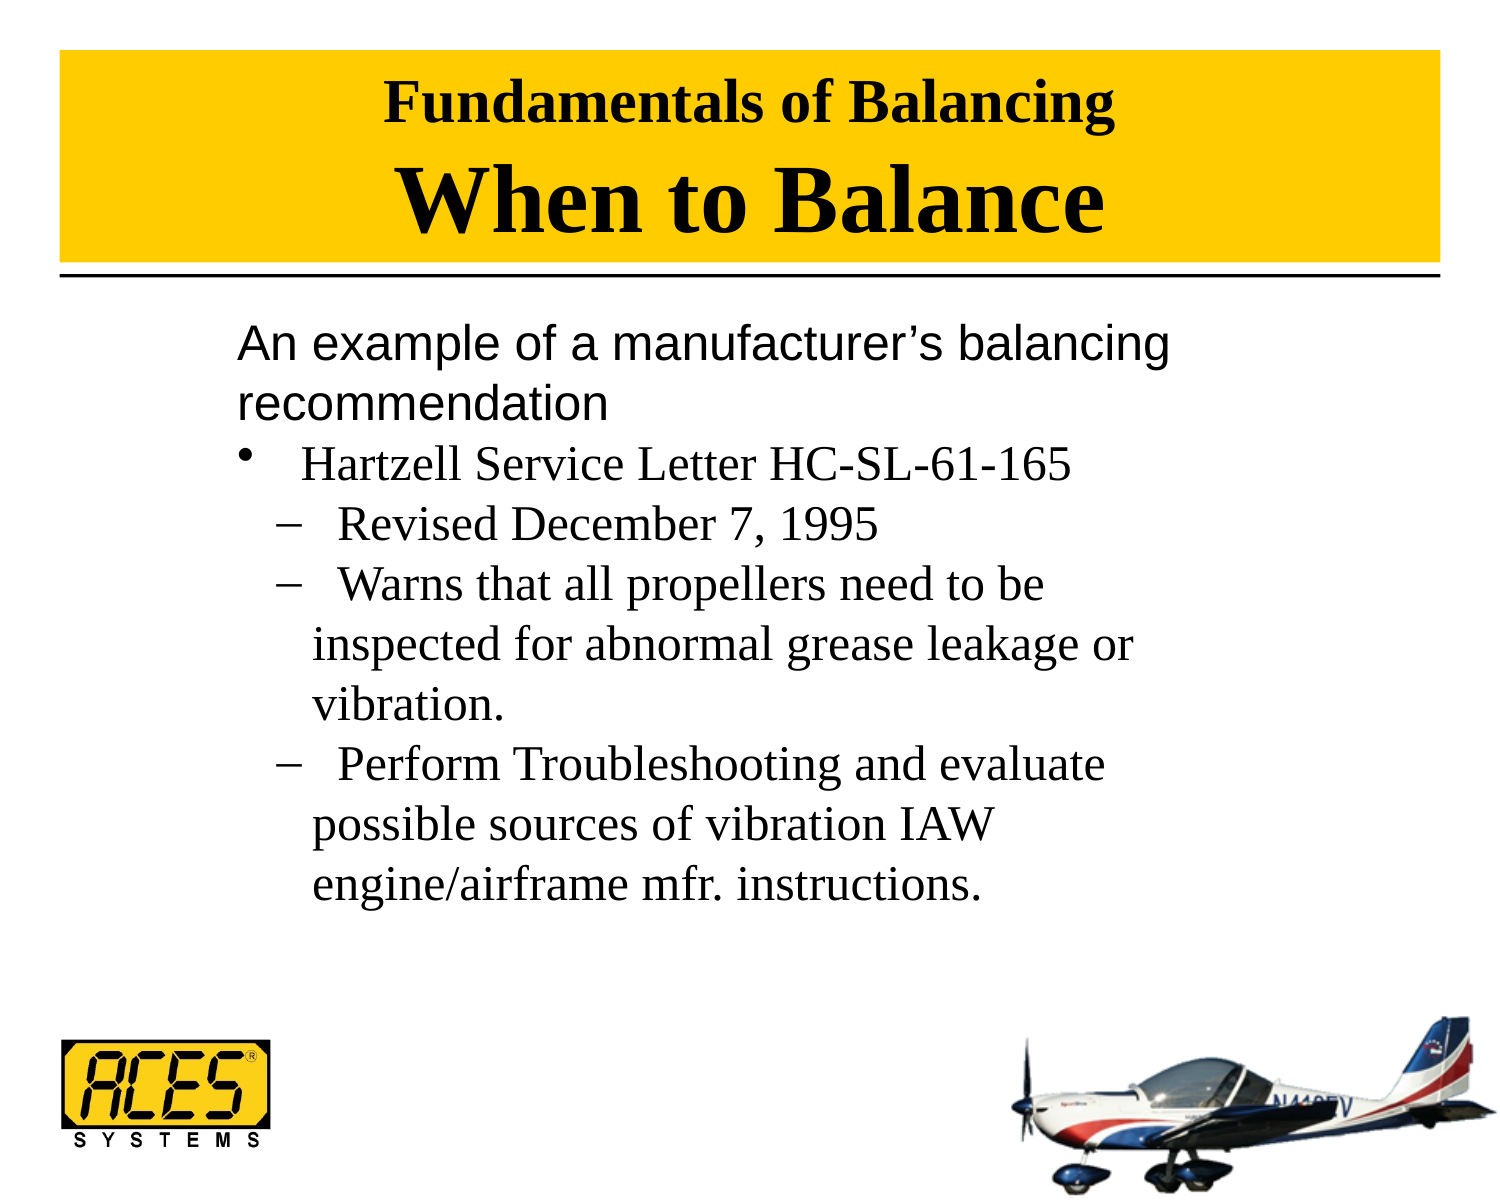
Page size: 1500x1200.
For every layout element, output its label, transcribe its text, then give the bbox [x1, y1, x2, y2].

picture [1010, 1015, 1500, 1200]
picture [59, 1037, 272, 1151]
title Fundamentals of Balancing When to Balance [59, 49, 1441, 263]
text_box An example of a manufacturer’s balancing recommendation Hartzell Service Letter HC-SL-61-165 Revised December 7, 1995 Warns that all propellers need to be inspected for abnormal grease leakage or vibration. Perform Troubleshooting and evaluate possible sources of vibration IAW engine/airframe mfr. instructions. [222, 303, 1213, 919]
